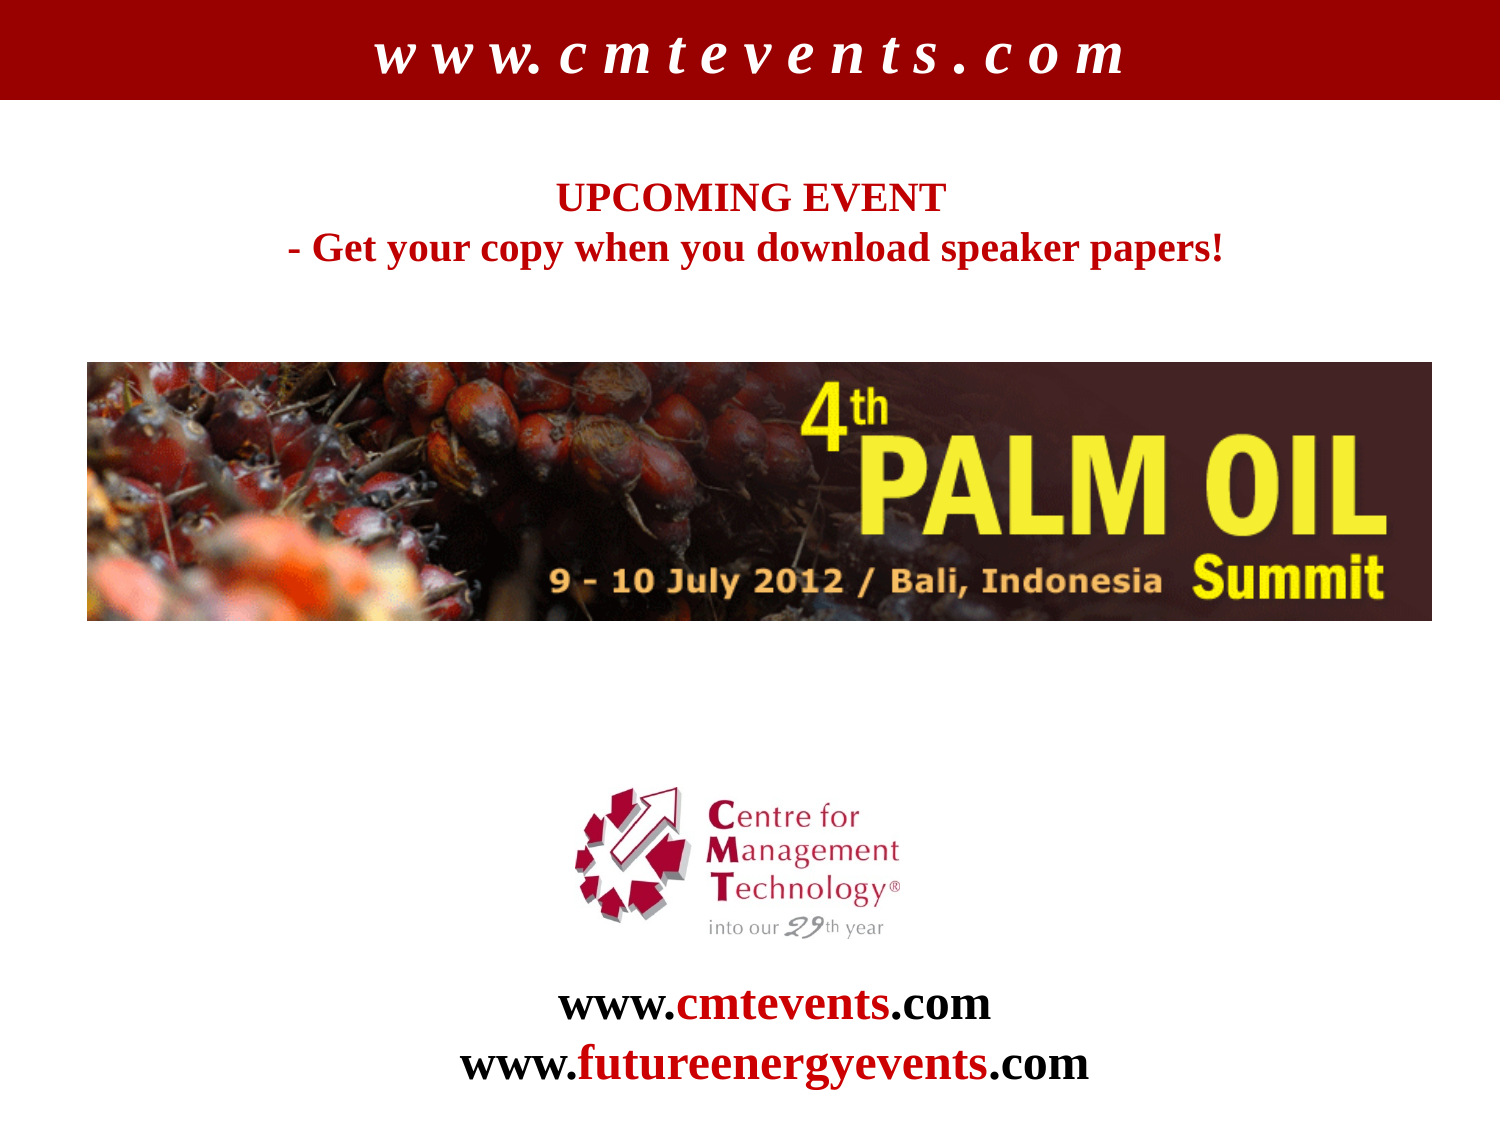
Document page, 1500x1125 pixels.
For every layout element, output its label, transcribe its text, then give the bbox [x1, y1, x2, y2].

text_box UPCOMING EVENT - Get your copy when you download speaker papers! [199, 162, 1313, 278]
text_box www.cmtevents.com www.futureenergyevents.com [399, 962, 1150, 1098]
text_box w w w. c m t e v e n t s . c o m [99, 12, 1400, 100]
picture [87, 362, 1432, 621]
picture [574, 787, 901, 939]
text_box [0, 0, 1500, 100]
